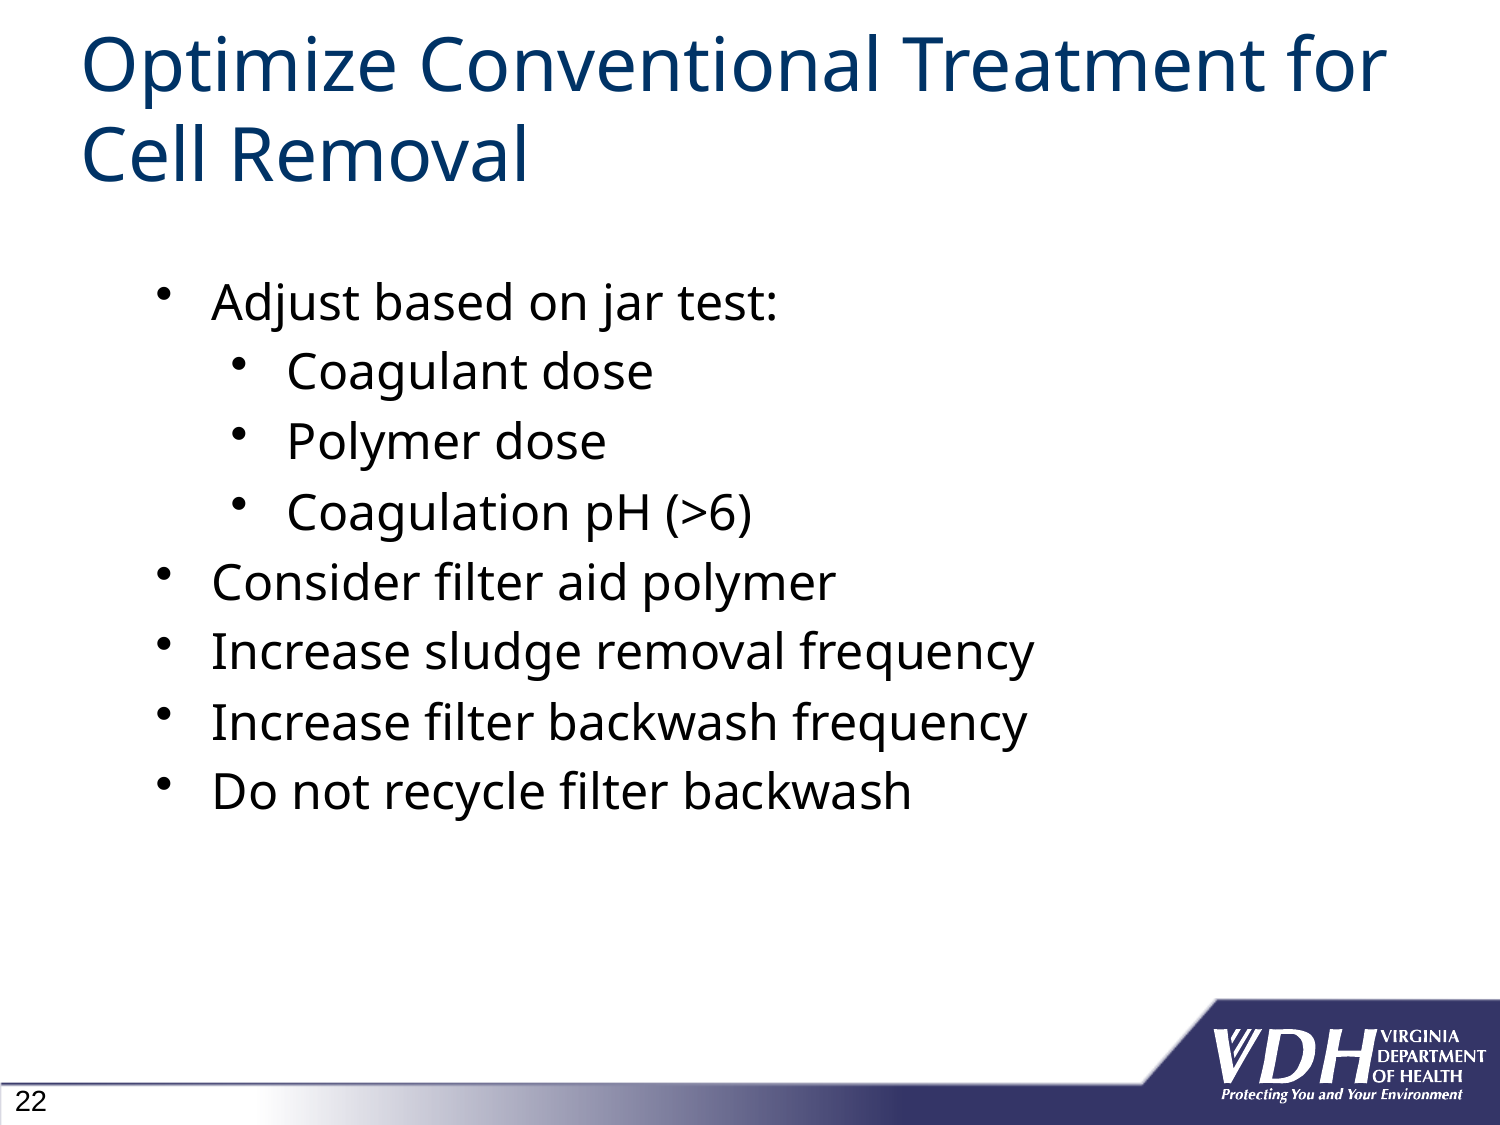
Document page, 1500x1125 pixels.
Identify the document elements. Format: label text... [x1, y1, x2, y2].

list Adjust based on jar test: Coagulant dose Polymer dose Coagulation pH (>6) Consider filter aid polymer Increase sludge removal frequency Increase filter backwash frequency Do not recycle filter backwash [74, 262, 1416, 1051]
title Optimize Conventional Treatment for Cell Removal [65, 12, 1416, 201]
